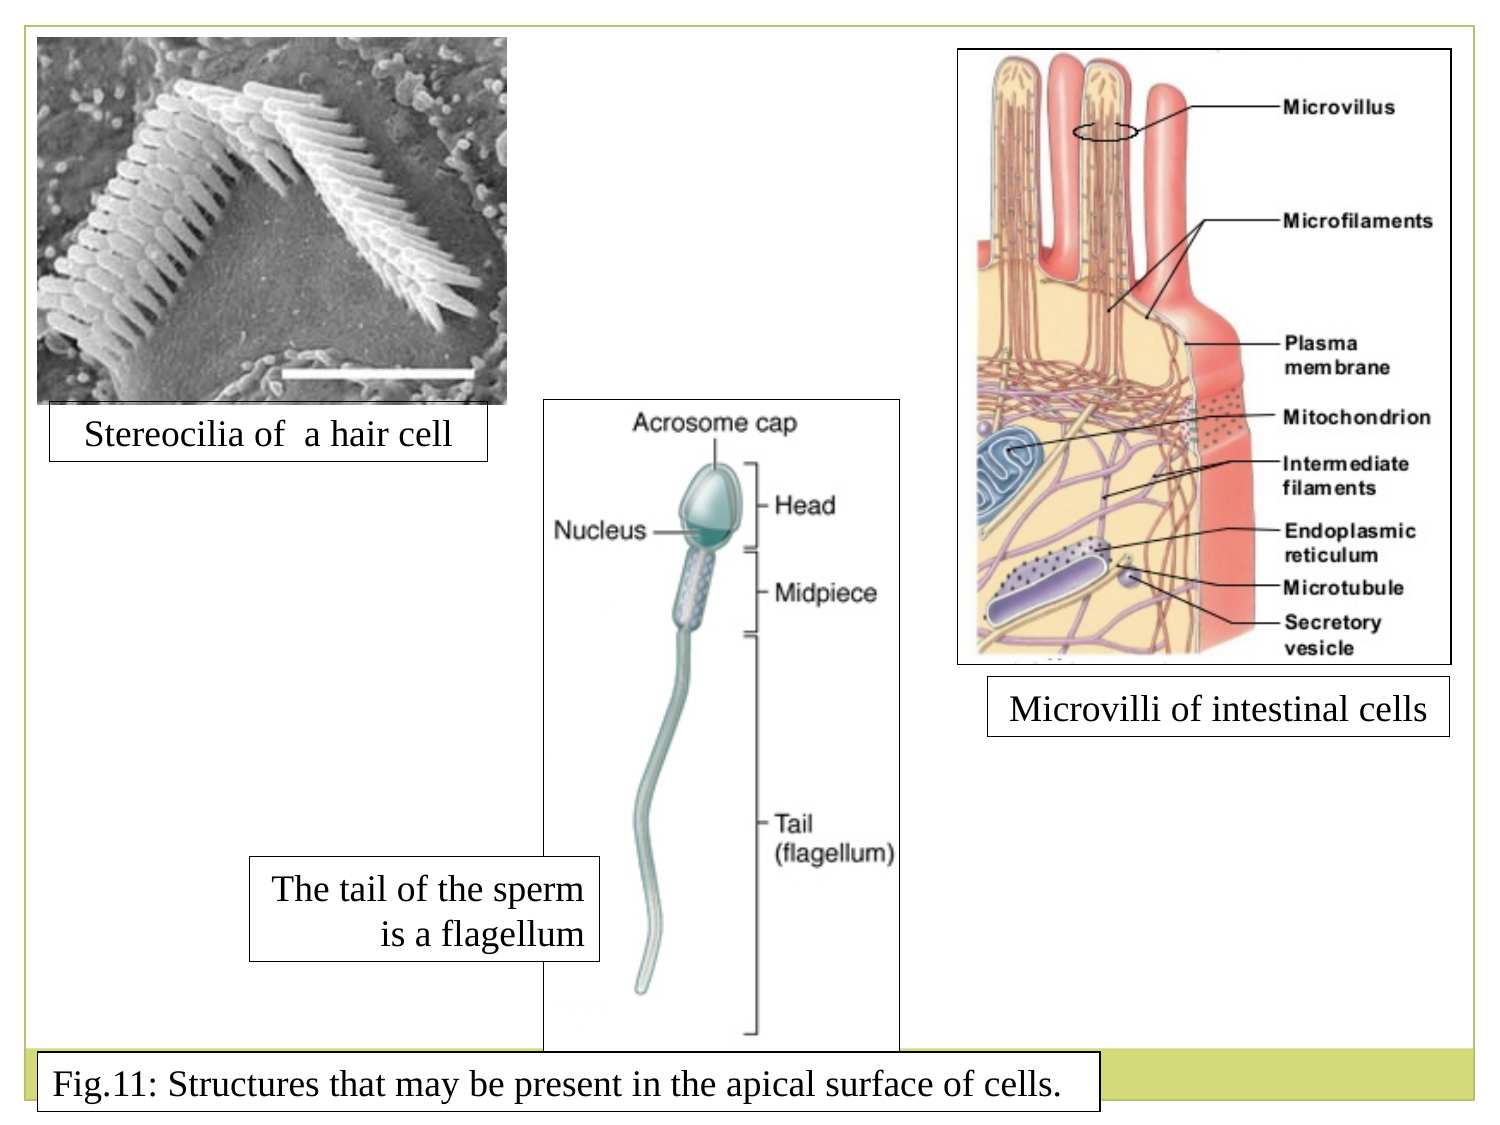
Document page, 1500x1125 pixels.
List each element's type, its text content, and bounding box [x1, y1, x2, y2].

picture [37, 37, 507, 405]
text_box Fig.11: Structures that may be present in the apical surface of cells. [37, 1051, 1100, 1112]
text_box Stereocilia of a hair cell [49, 416, 488, 462]
picture [958, 49, 1451, 664]
picture [543, 399, 901, 1063]
text_box The tail of the sperm is a flagellum [249, 856, 536, 962]
text_box Microvilli of intestinal cells [987, 676, 1450, 737]
